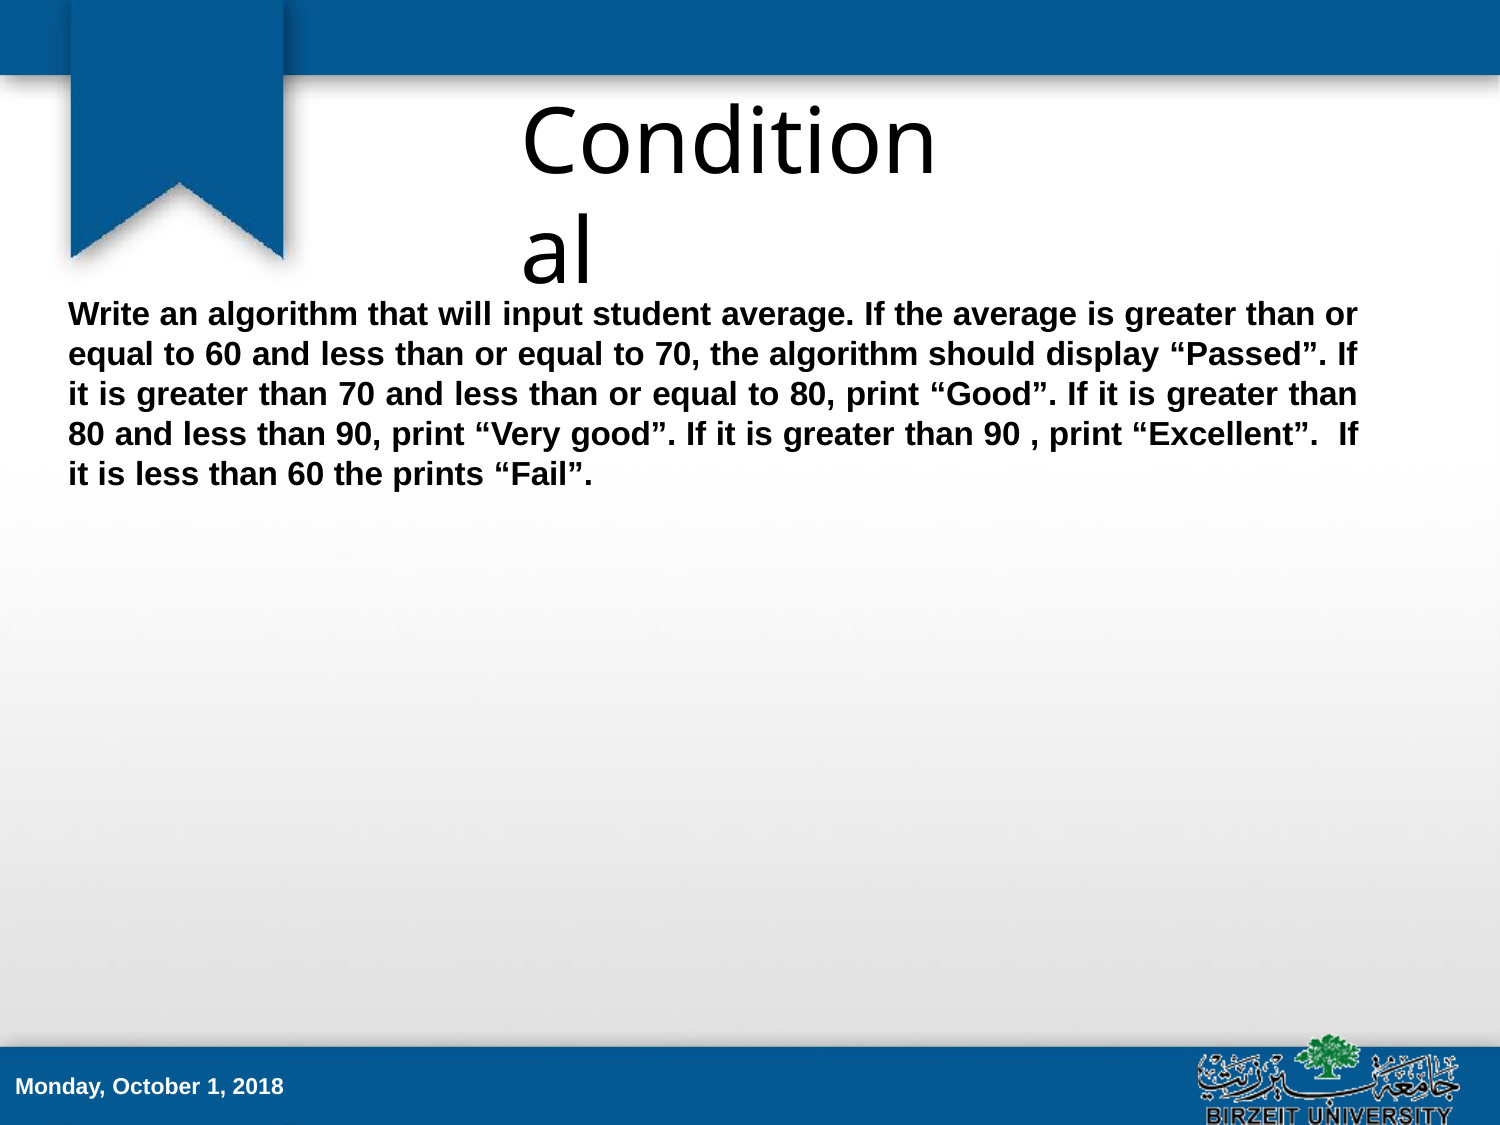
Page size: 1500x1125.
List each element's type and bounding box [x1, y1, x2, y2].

text_box [1198, 1034, 1500, 1125]
picture [0, 0, 1500, 1125]
